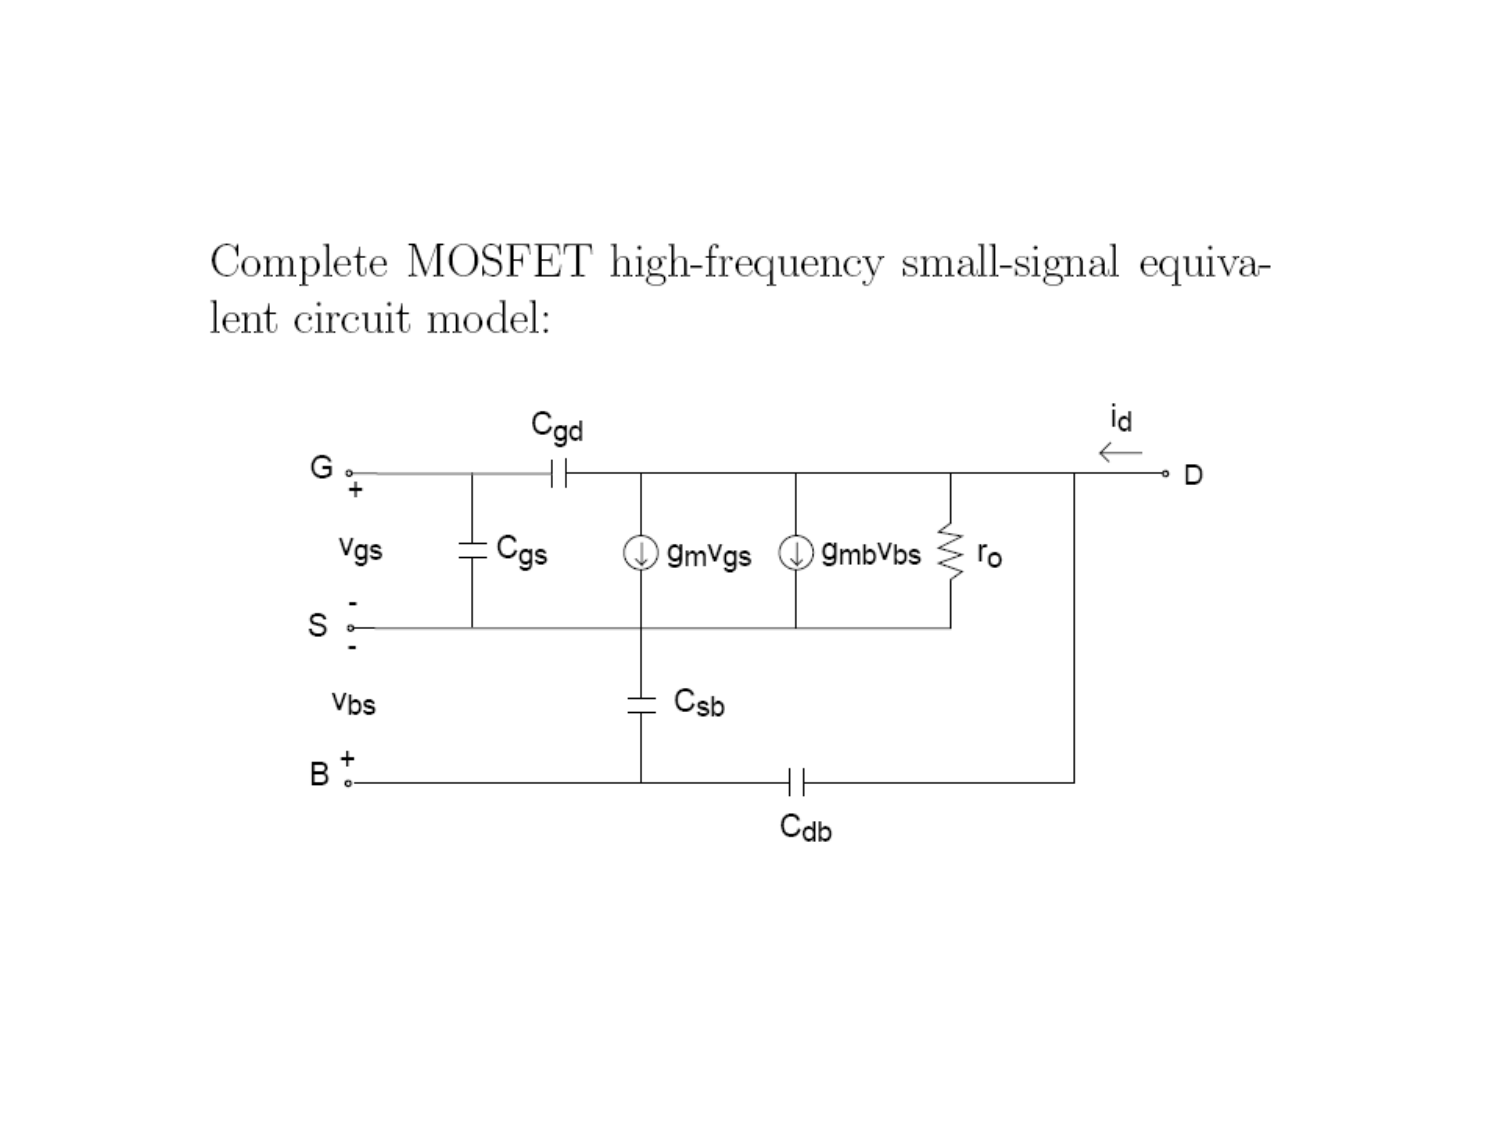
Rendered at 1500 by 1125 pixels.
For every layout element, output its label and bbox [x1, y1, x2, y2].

list [187, 222, 1313, 903]
